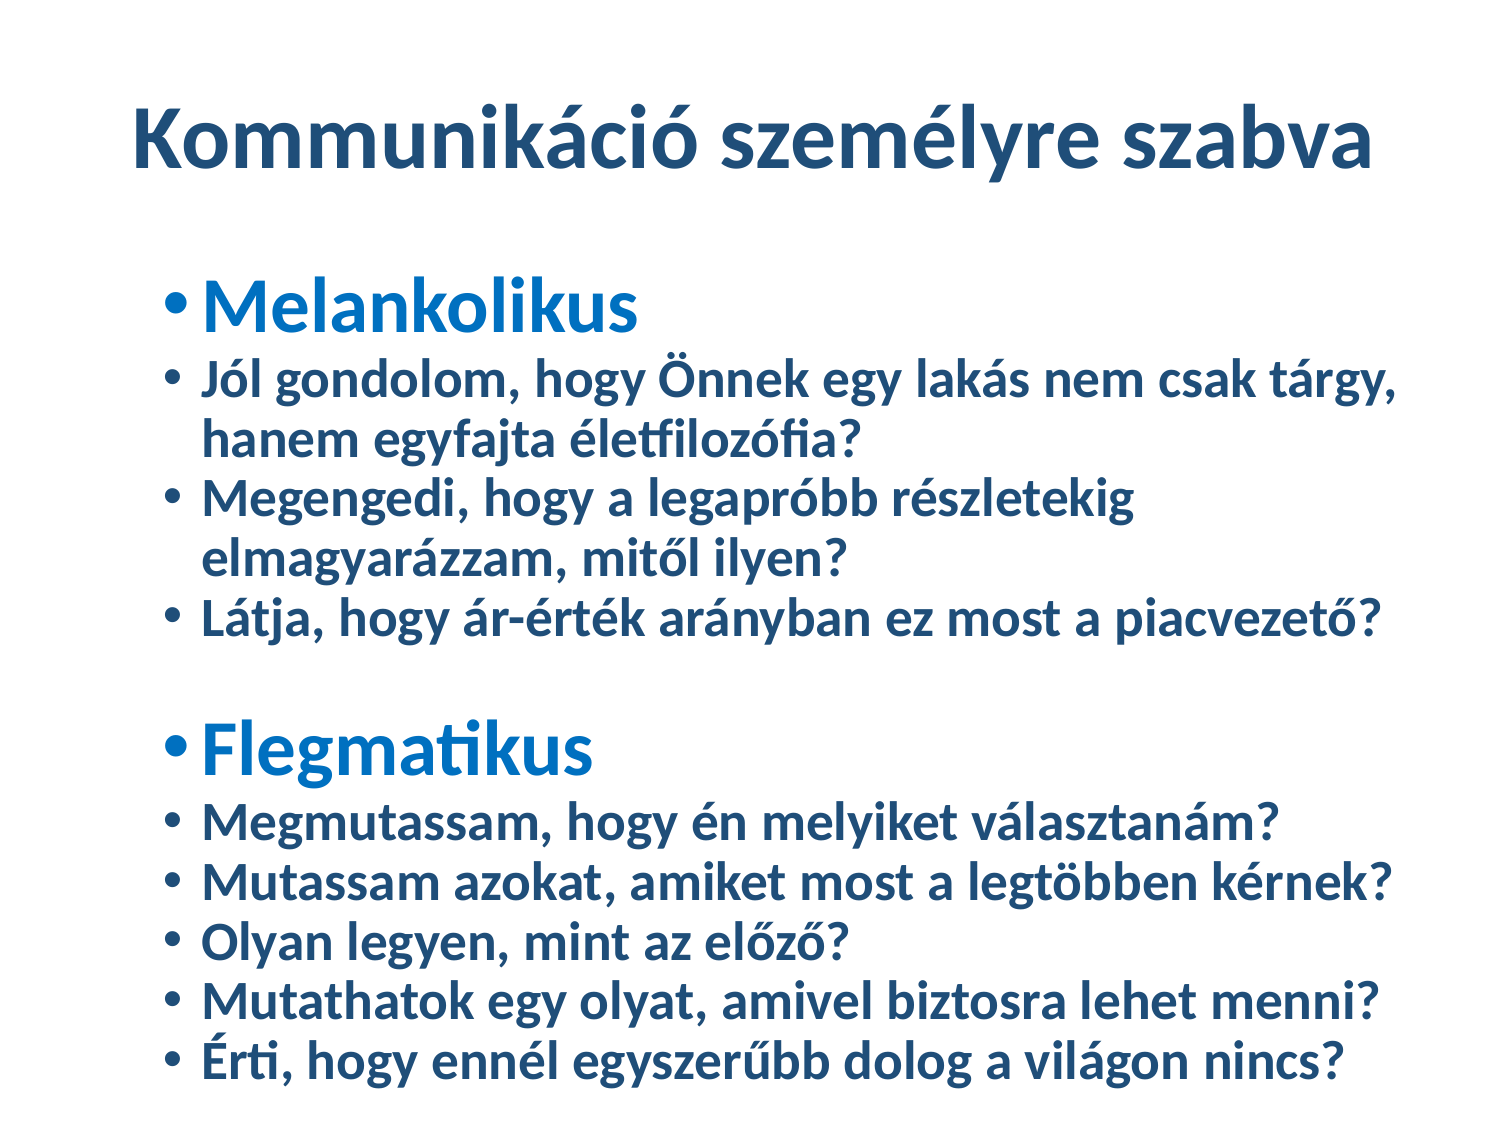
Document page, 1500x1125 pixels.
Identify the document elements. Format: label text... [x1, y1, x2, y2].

title Kommunikáció személyre szabva [72, 0, 1436, 300]
list Melankolikus Jól gondolom, hogy Önnek egy lakás nem csak tárgy, hanem egyfajta életfilozófia? Megengedi, hogy a legapróbb részletekig elmagyarázzam, mitől ilyen? Látja, hogy ár-érték arányban ez most a piacvezető? Flegmatikus Megmutassam, hogy én melyiket választanám? Mutassam azokat, amiket most a legtöbben kérnek? Olyan legyen, mint az előző? Mutathatok egy olyat, amivel biztosra lehet menni? Érti, hogy ennél egyszerűbb dolog a világon nincs? [147, 224, 1436, 1125]
